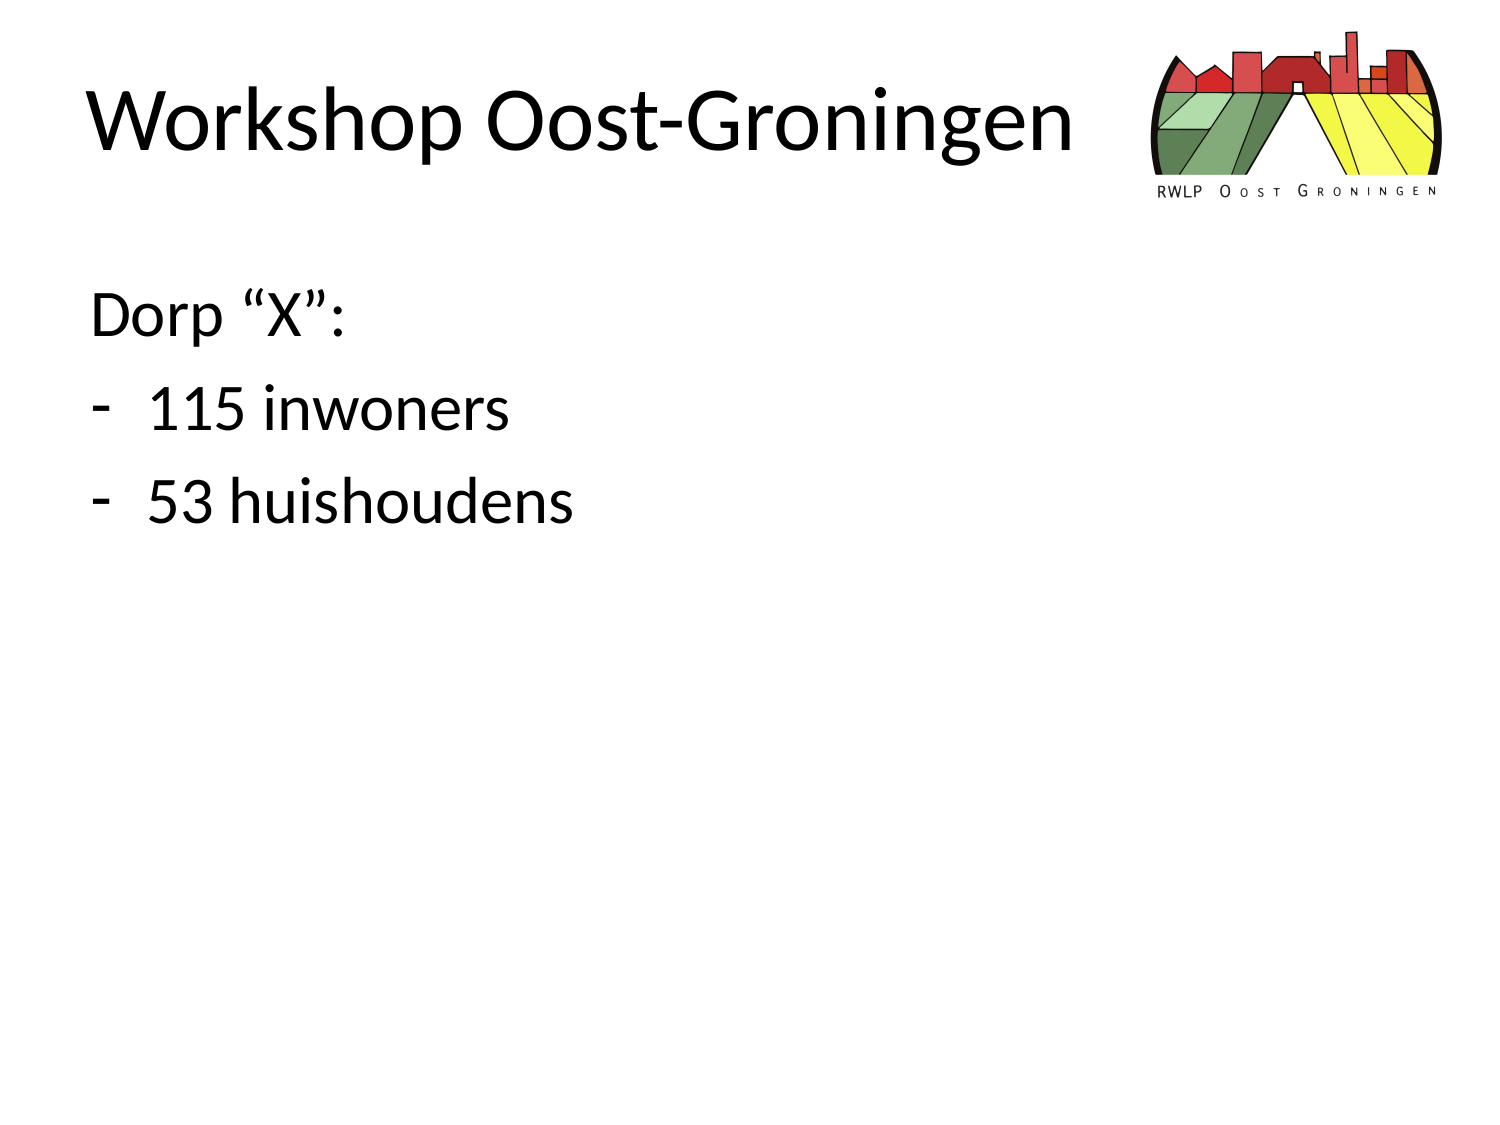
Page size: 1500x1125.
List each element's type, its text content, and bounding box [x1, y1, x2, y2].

picture [1094, 0, 1500, 257]
list Dorp “X”: 115 inwoners 53 huishoudens [75, 262, 1425, 1005]
title Workshop Oost-Groningen [0, 19, 1089, 208]
